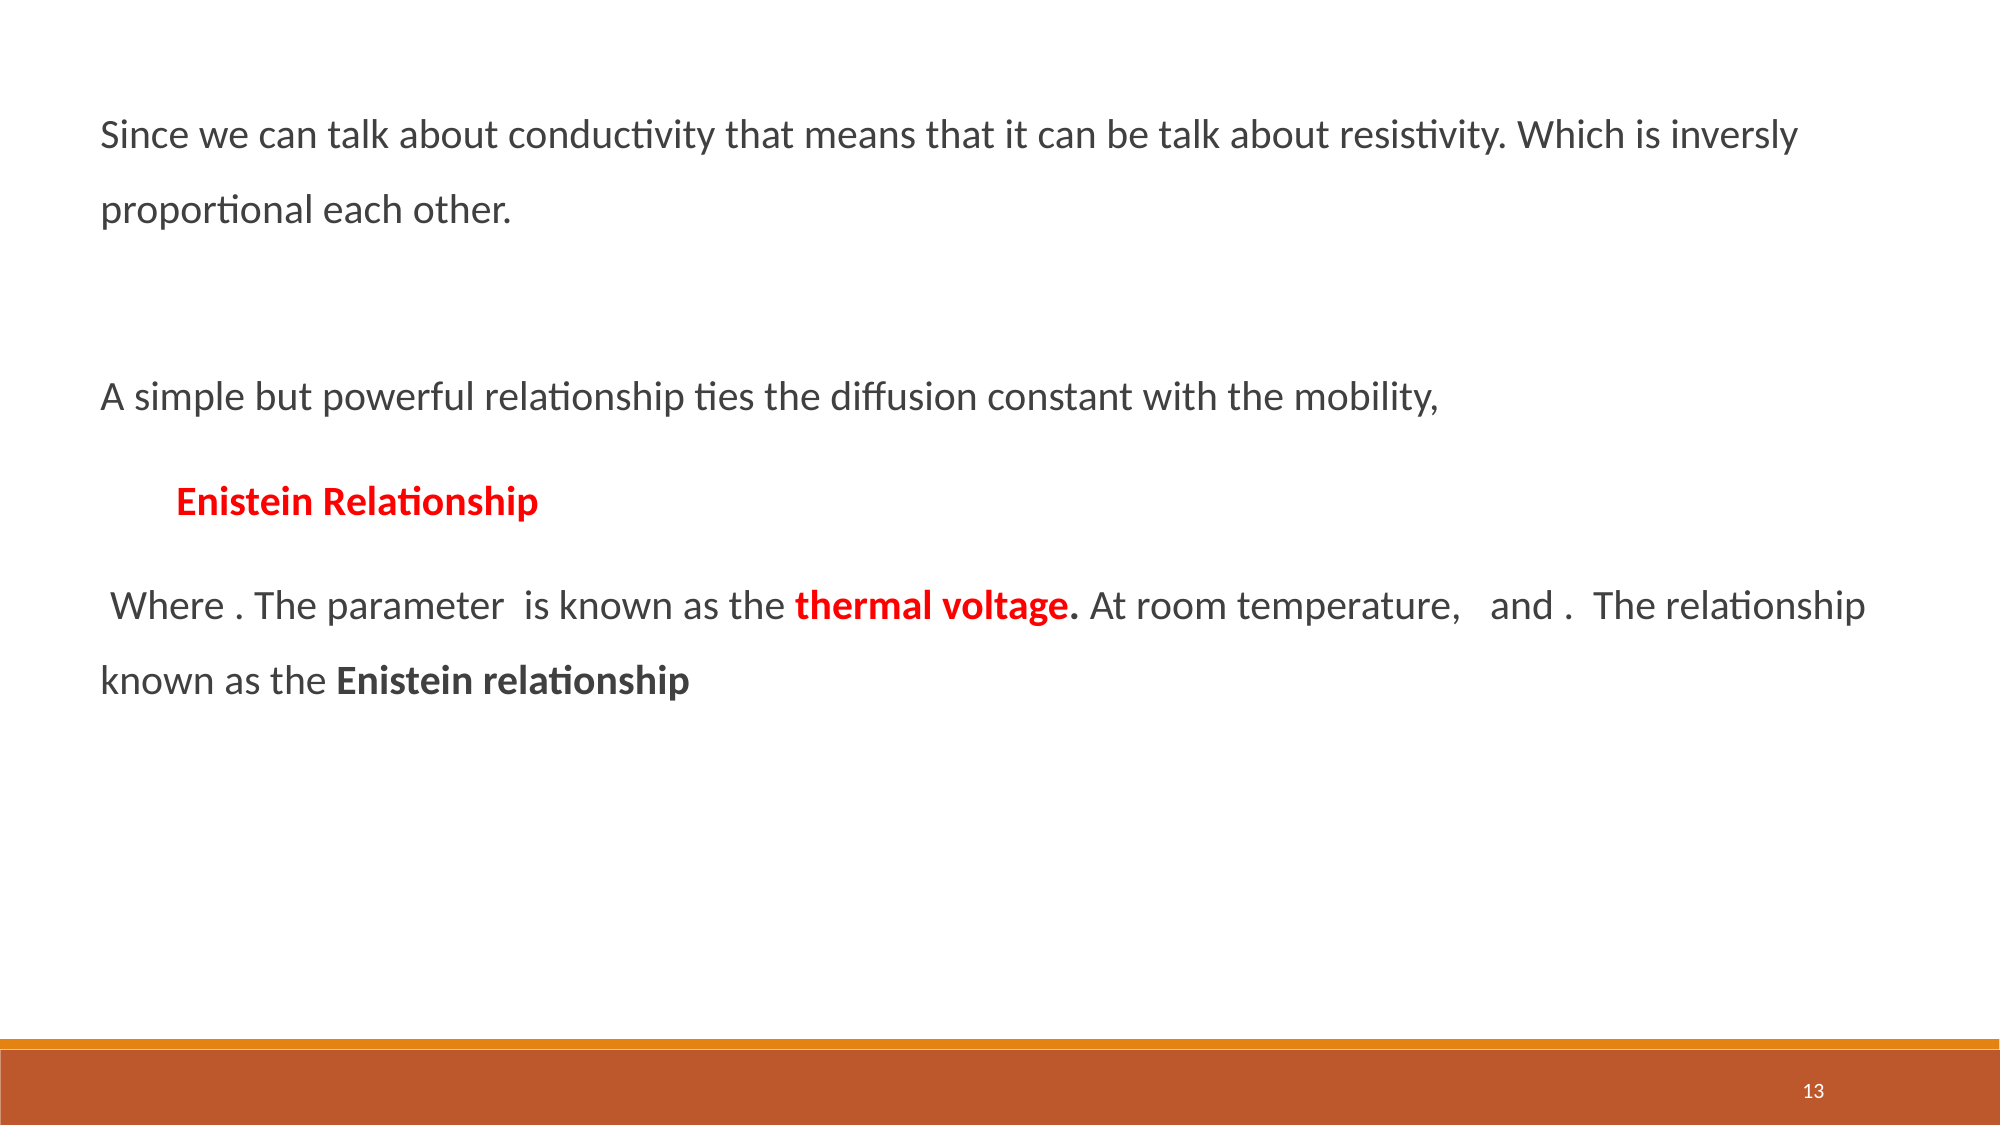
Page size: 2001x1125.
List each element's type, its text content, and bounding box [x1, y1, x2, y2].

slide_number 13 [1624, 1059, 1840, 1120]
